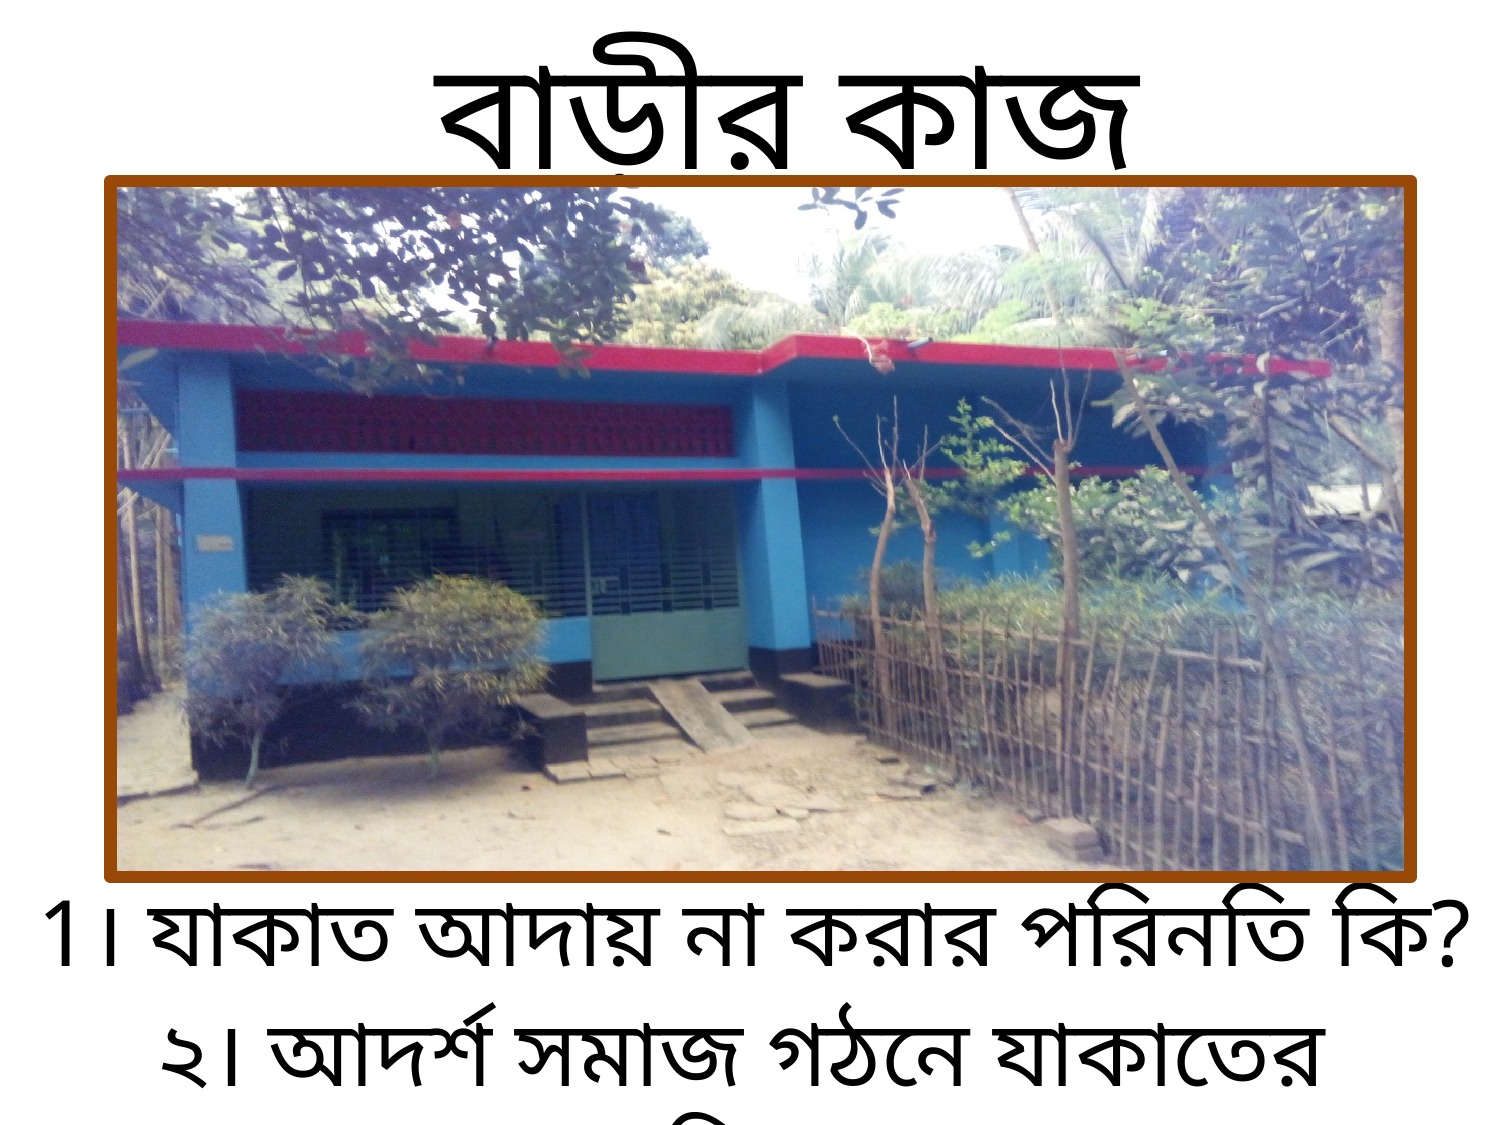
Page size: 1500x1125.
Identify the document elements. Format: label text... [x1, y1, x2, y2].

picture [116, 186, 1405, 872]
text_box বাড়ীর কাজ [112, 12, 1463, 208]
text_box 1। যাকাত আদায় না করার পরিনতি কি? [0, 867, 1500, 992]
text_box ২। আদর্শ সমাজ গঠনে যাকাতের ভূমিকা। [21, 987, 1460, 1125]
